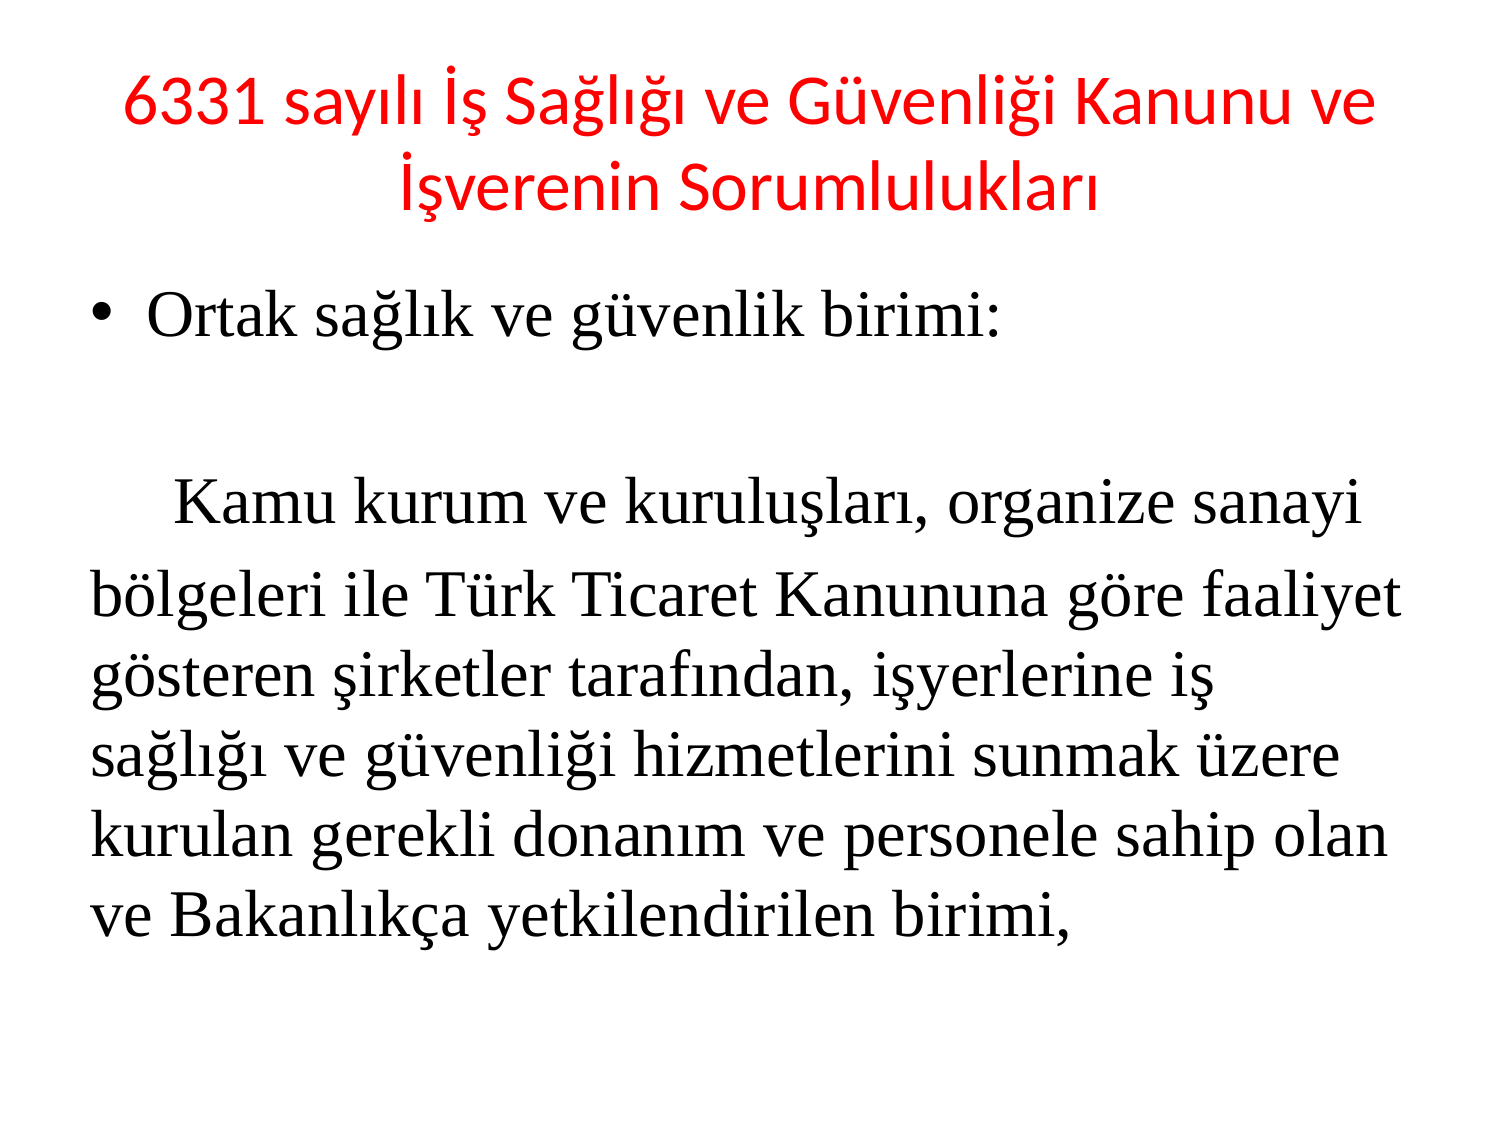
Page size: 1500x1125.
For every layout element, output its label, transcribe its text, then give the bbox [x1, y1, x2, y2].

list Ortak sağlık ve güvenlik birimi: Kamu kurum ve kuruluşları, organize sanayi bölgeleri ile Türk Ticaret Kanununa göre faaliyet gösteren şirketler tarafından, işyerlerine iş sağlığı ve güvenliği hizmetlerini sunmak üzere kurulan gerekli donanım ve personele sahip olan ve Bakanlıkça yetkilendirilen birimi, [75, 262, 1425, 1005]
title 6331 sayılı İş Sağlığı ve Güvenliği Kanunu ve İşverenin Sorumlulukları [75, 45, 1425, 233]
